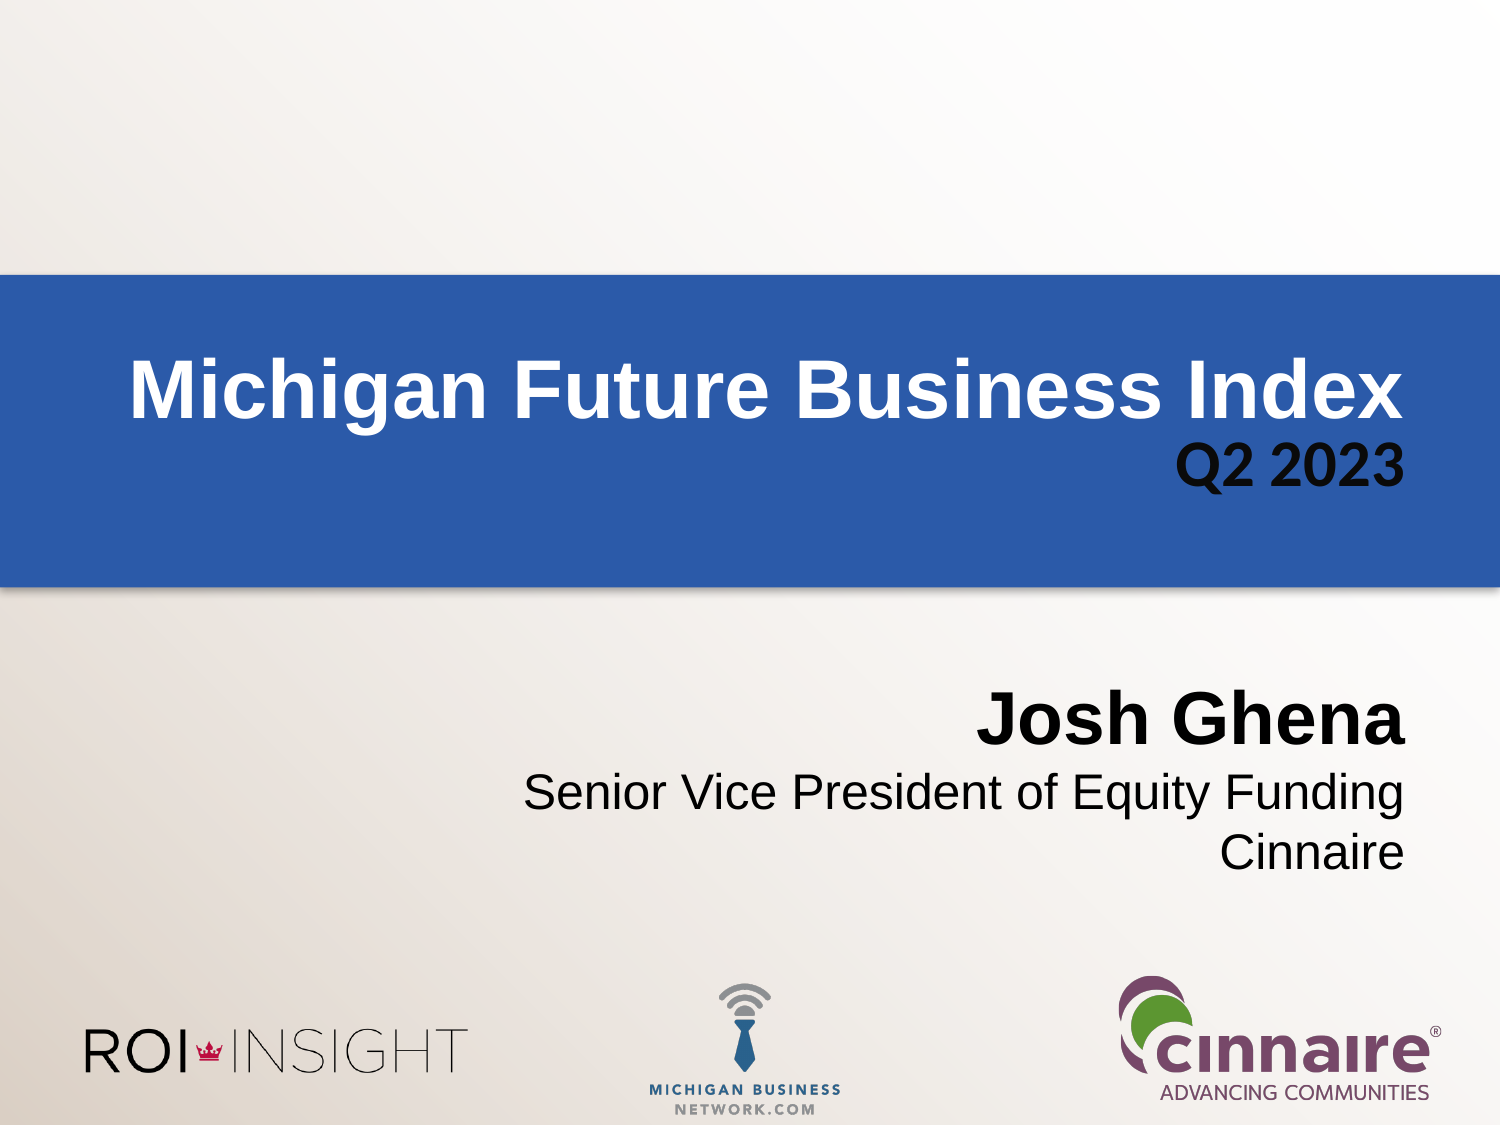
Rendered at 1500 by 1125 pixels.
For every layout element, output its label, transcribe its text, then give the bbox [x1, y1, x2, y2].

picture [624, 974, 865, 1125]
title Michigan Future Business Index [74, 310, 1413, 462]
text_box Josh Ghena Senior Vice President of Equity Funding Cinnaire [445, 662, 1413, 888]
subtitle Q2 2023 [124, 411, 1414, 563]
picture [75, 1012, 475, 1090]
picture [1111, 972, 1449, 1104]
